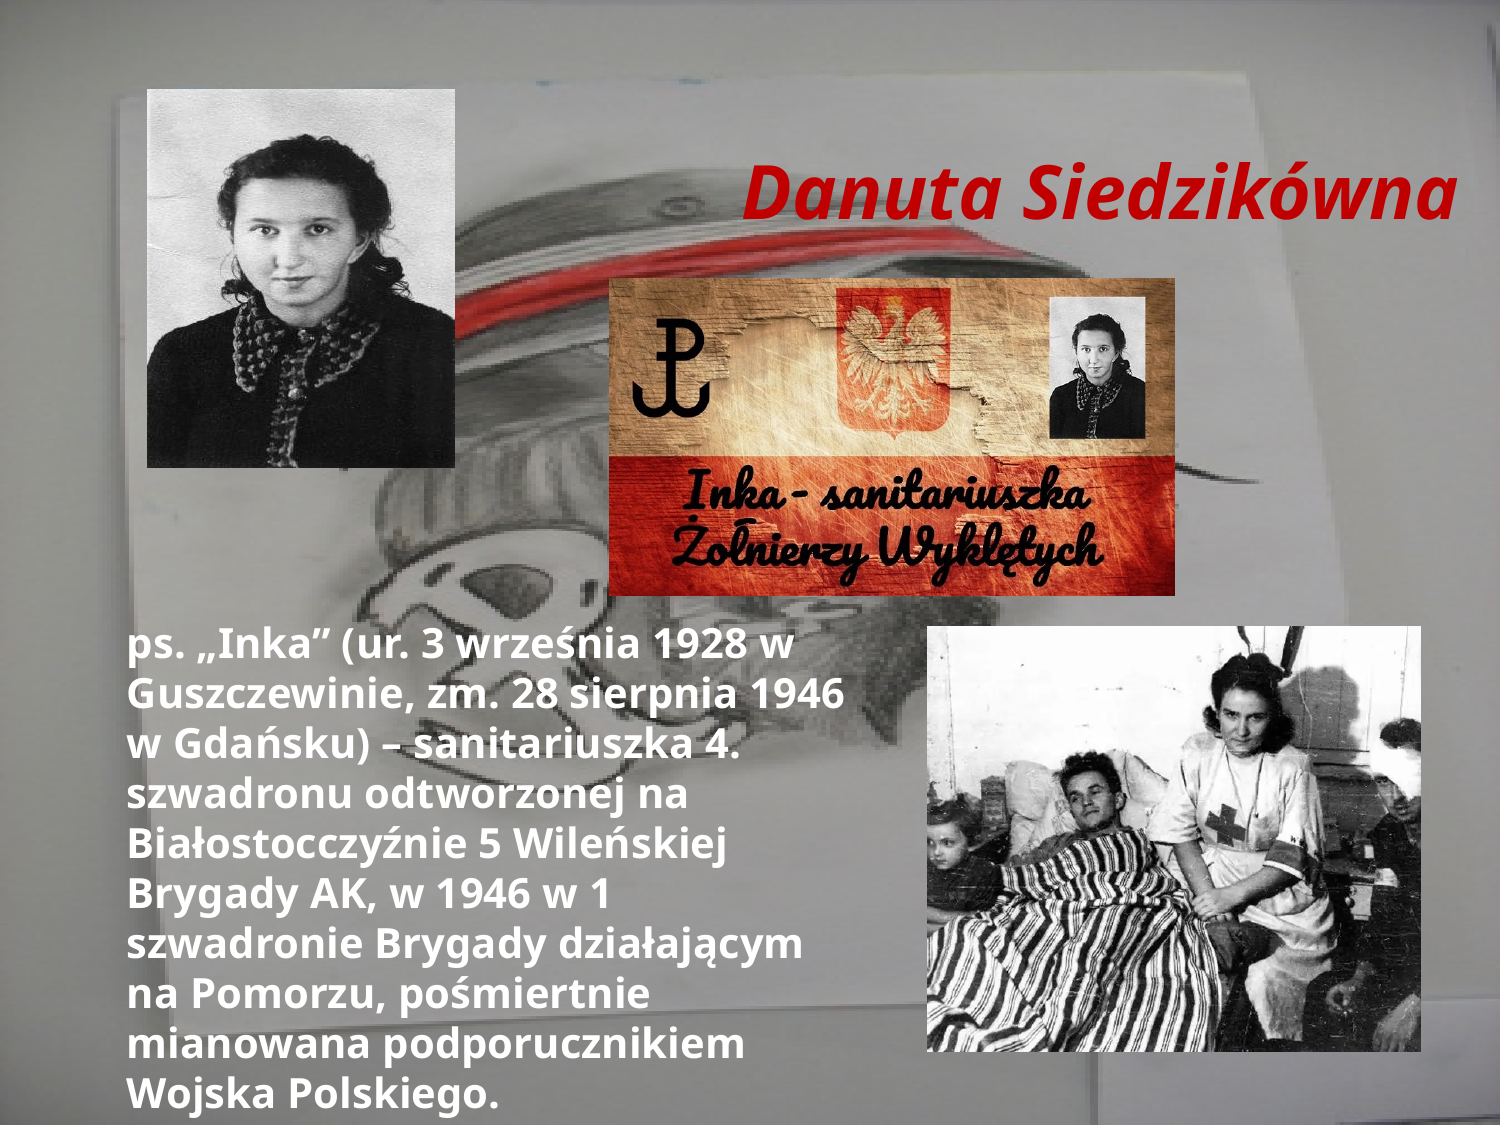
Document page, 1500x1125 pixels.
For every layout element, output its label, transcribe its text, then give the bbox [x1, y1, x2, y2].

text_box Danuta Siedzikówna [727, 137, 1397, 243]
text_box ps. „Inka” (ur. 3 września 1928 w Guszczewinie, zm. 28 sierpnia 1946 w Gdańsku) – sanitariuszka 4. szwadronu odtworzonej na Białostocczyźnie 5 Wileńskiej Brygady AK, w 1946 w 1 szwadronie Brygady działającym na Pomorzu, pośmiertnie mianowana podporucznikiem Wojska Polskiego. [112, 609, 863, 1025]
picture [0, 0, 1500, 1125]
